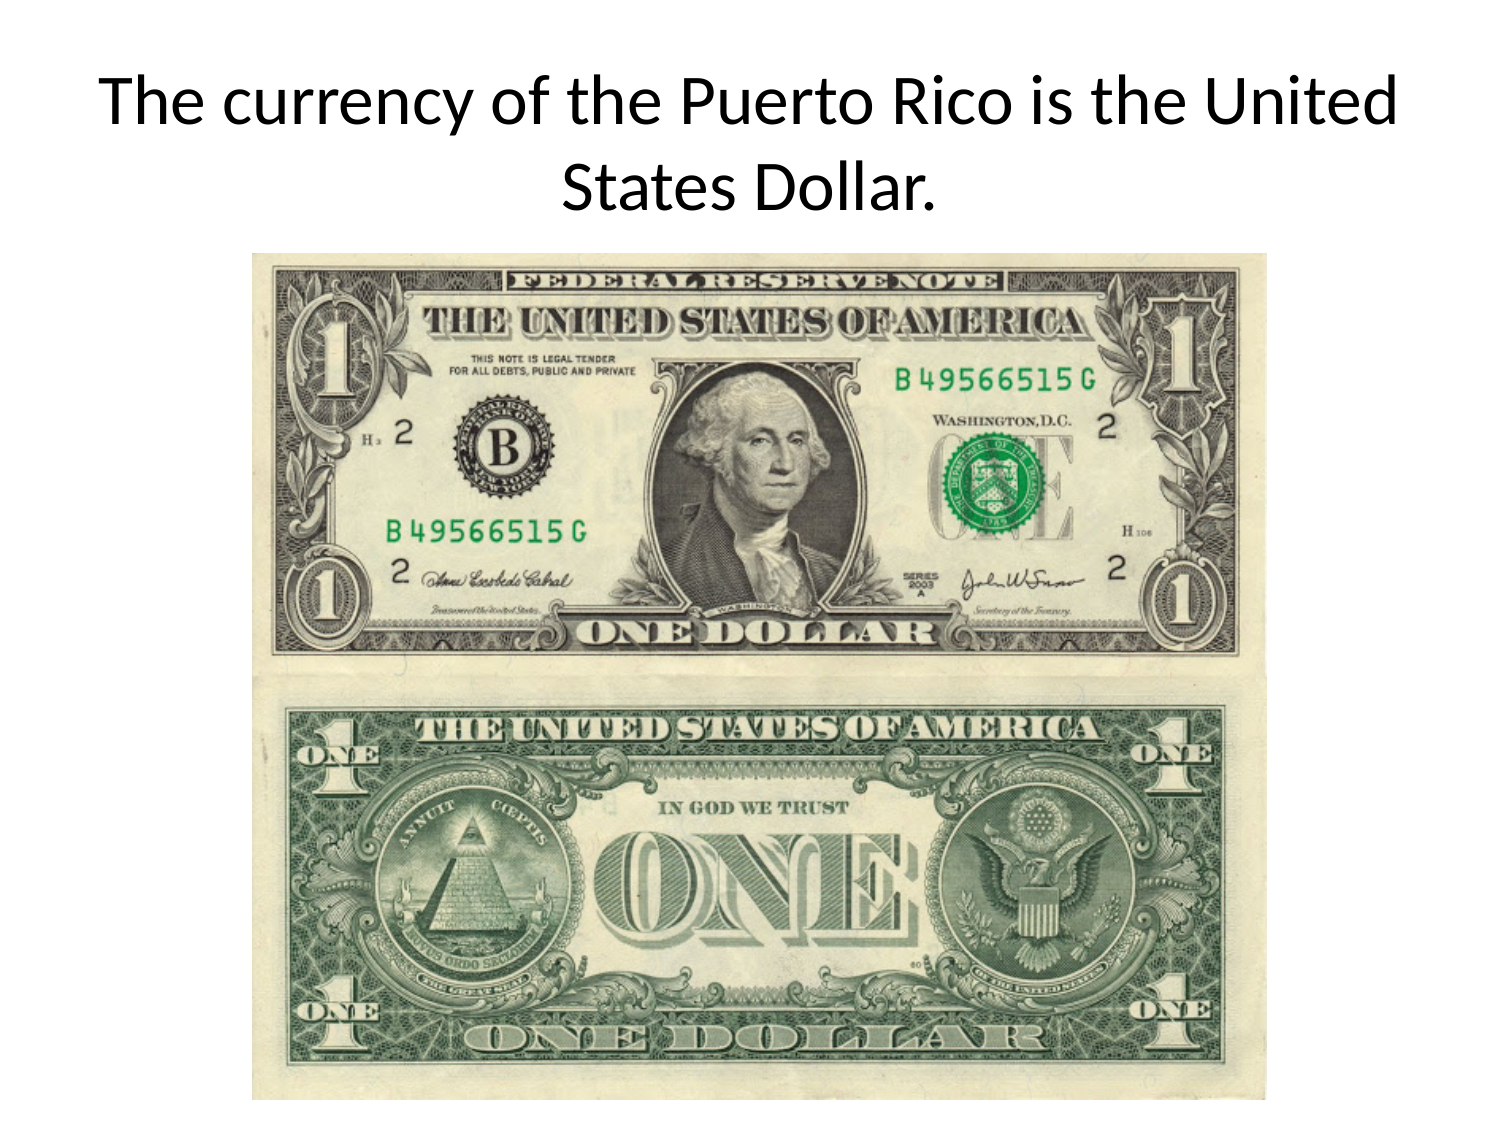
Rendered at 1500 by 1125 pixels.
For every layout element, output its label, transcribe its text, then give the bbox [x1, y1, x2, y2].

picture [252, 253, 1267, 1101]
title The currency of the Puerto Rico is the United States Dollar. [75, 45, 1425, 233]
